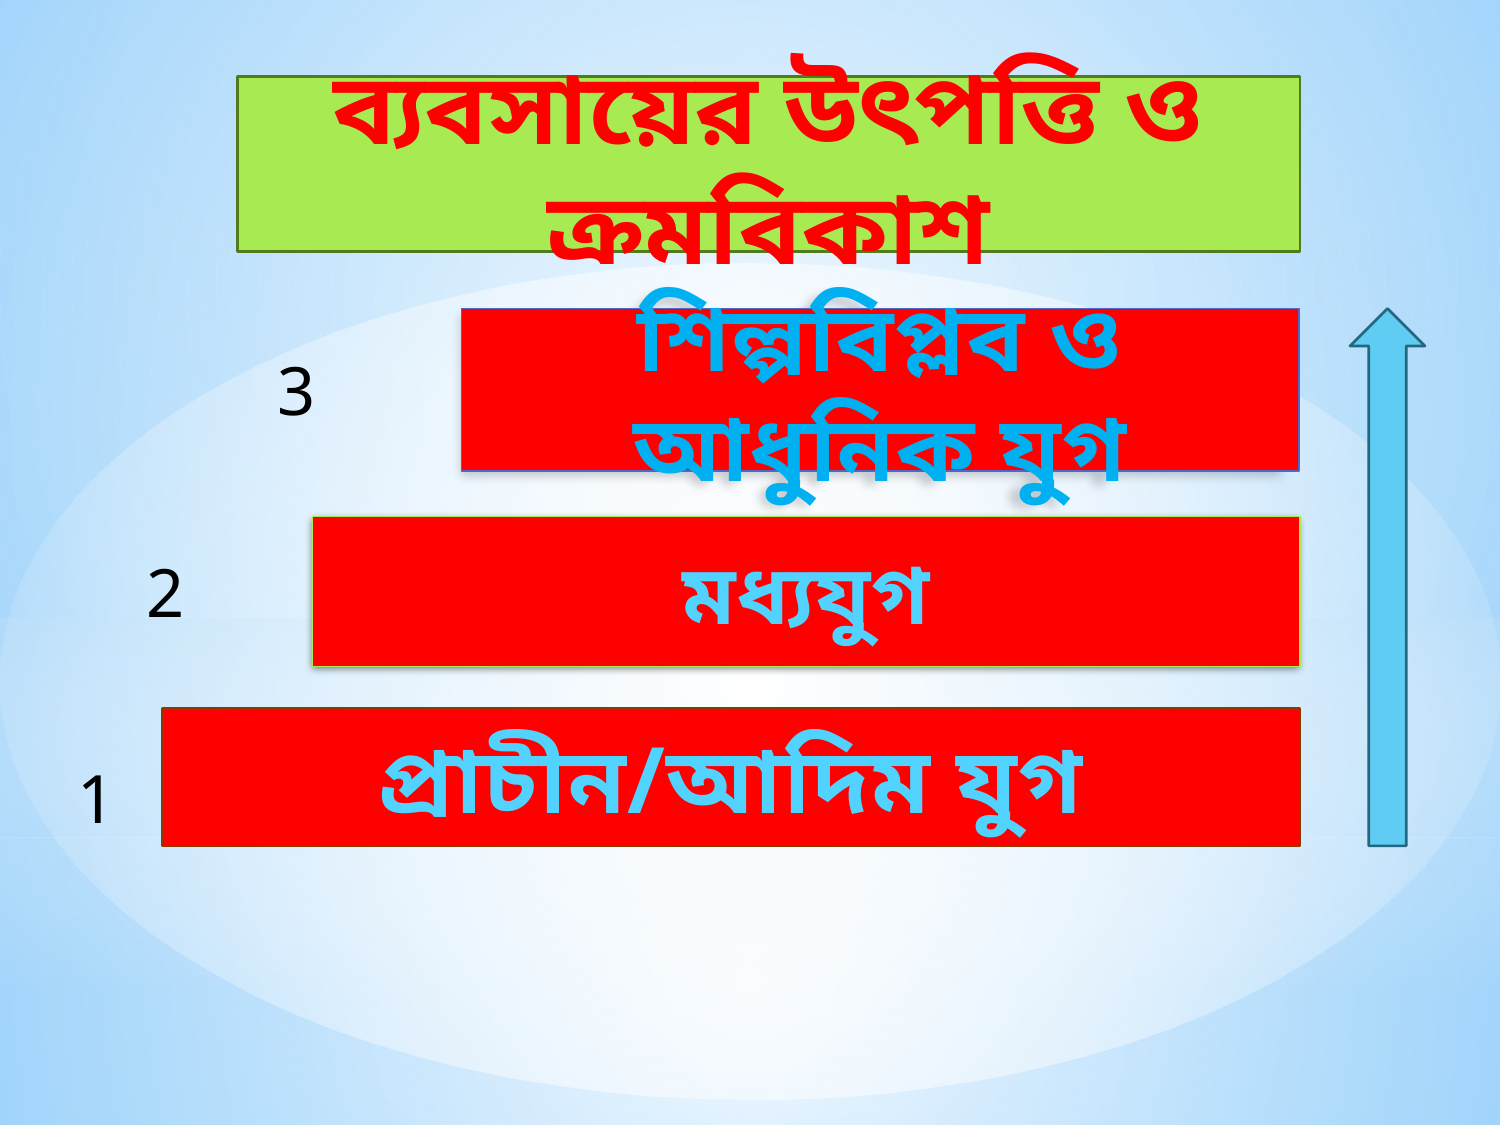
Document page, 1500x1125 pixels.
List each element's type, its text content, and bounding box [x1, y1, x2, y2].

text_box ব্যবসায়ের উৎপত্তি ও ক্রমবিকাশ [236, 75, 1301, 253]
text_box শিল্পবিপ্লব ও আধুনিক যুগ [461, 308, 1300, 472]
text_box [1348, 307, 1427, 848]
text_box 3 [262, 341, 400, 437]
text_box 1 [62, 749, 200, 845]
text_box প্রাচীন/আদিম যুগ [161, 707, 1301, 847]
text_box 2 [131, 543, 269, 639]
text_box মধ্যযুগ [312, 516, 1301, 667]
